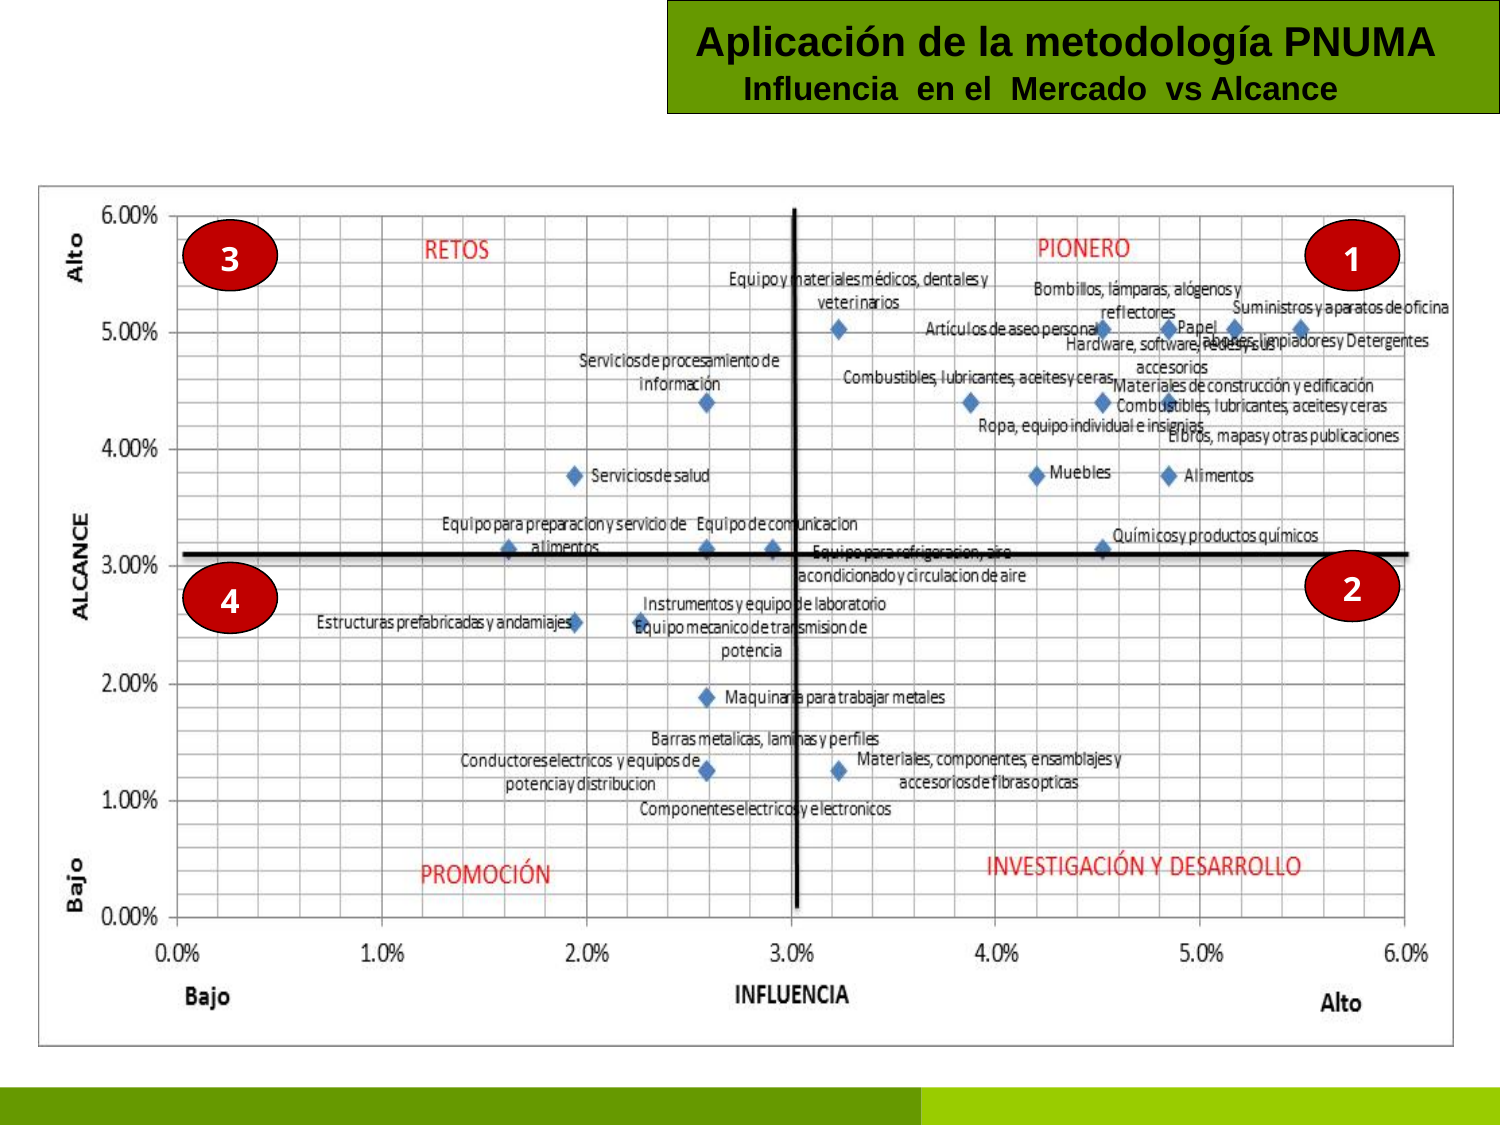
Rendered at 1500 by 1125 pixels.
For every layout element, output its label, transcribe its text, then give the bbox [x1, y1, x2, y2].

picture [38, 184, 1454, 1048]
text_box Aplicación de la metodología PNUMA [680, 7, 1500, 73]
text_box [690, 0, 1471, 7]
text_box Influencia en el Mercado vs Alcance [684, 73, 1398, 115]
